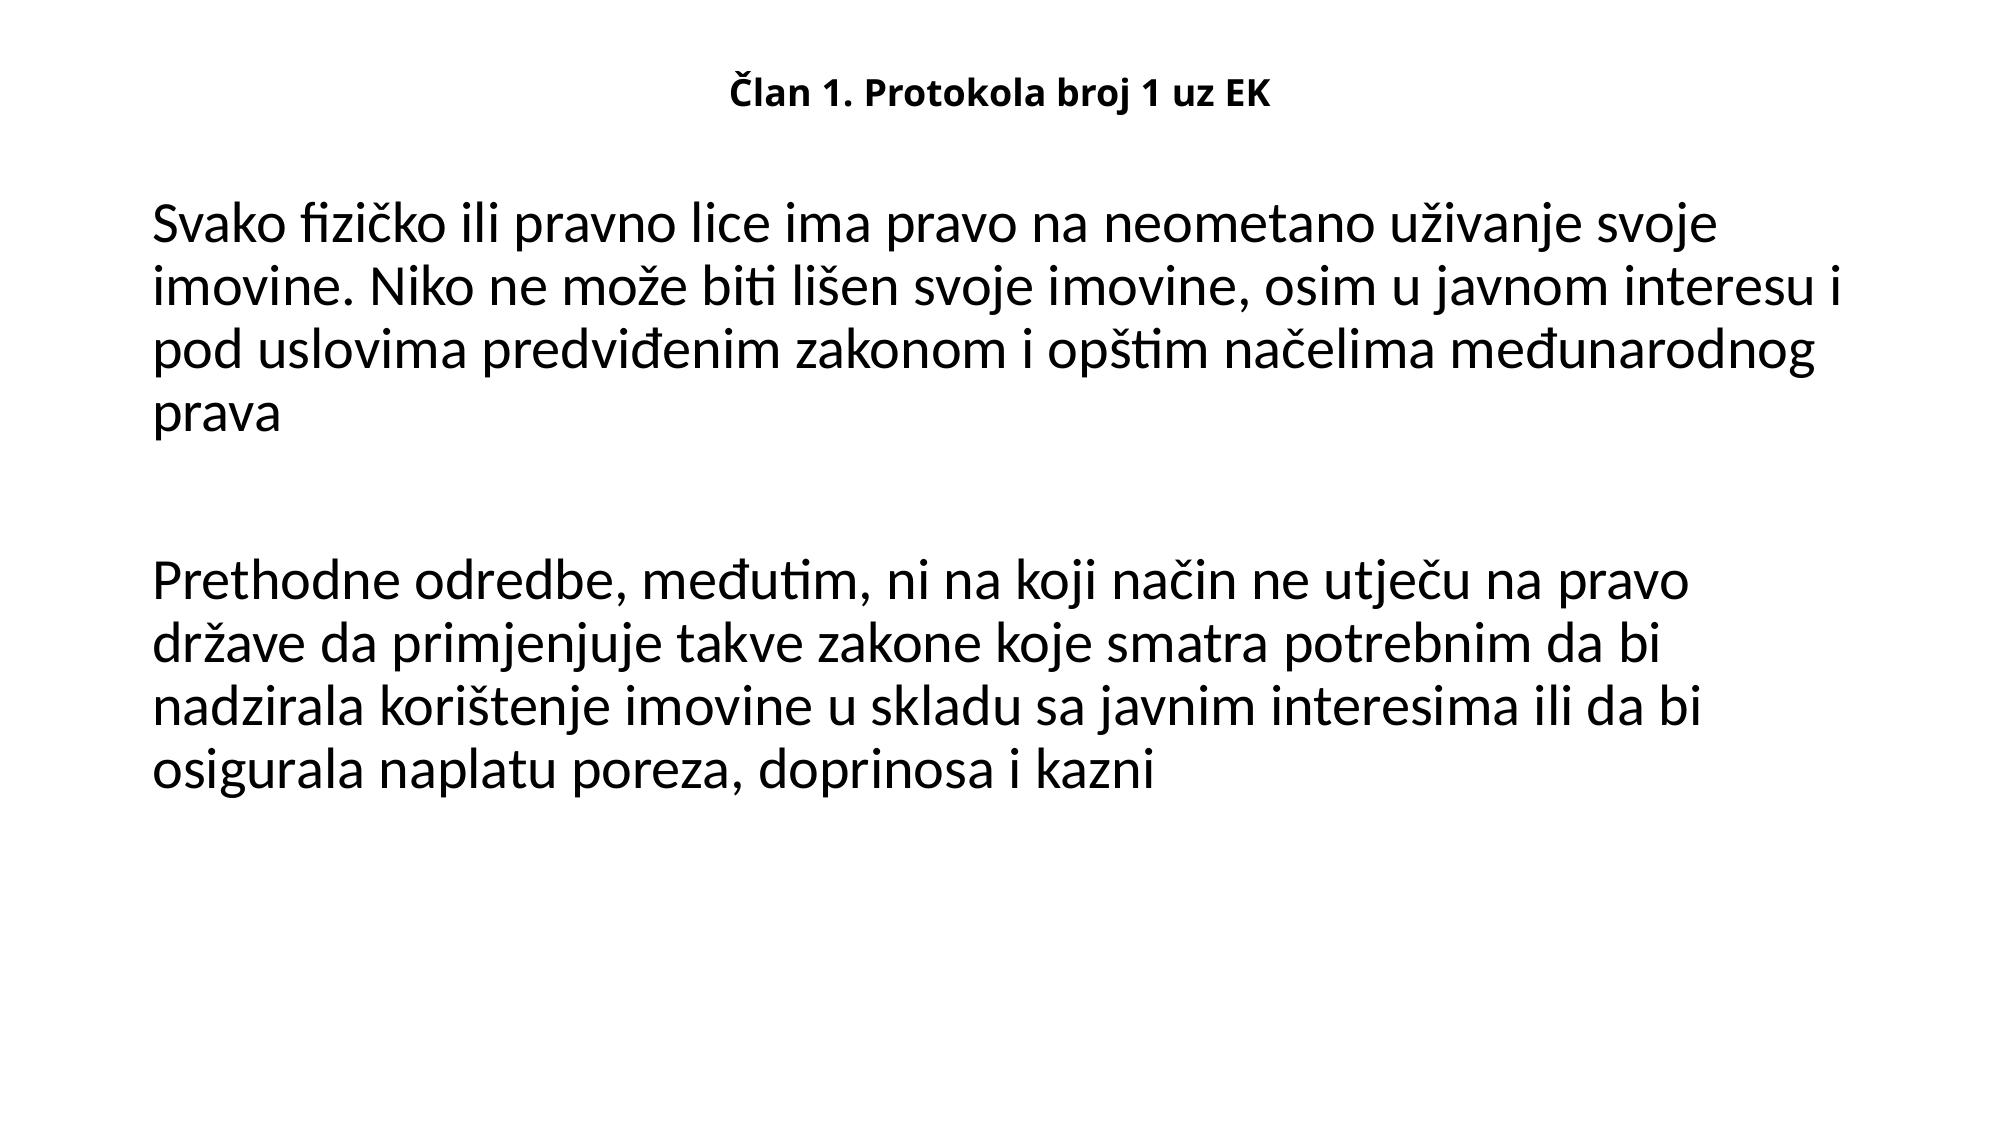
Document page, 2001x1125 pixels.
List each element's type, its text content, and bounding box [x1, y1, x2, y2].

title Član 1. Protokola broj 1 uz EK [137, 59, 1863, 129]
list Svako fizičko ili pravno lice ima pravo na neometano uživanje svoje imovine. Niko ne može biti lišen svoje imovine, osim u javnom interesu i pod uslovima predviđenim zakonom i opštim načelima međunarodnog prava Prethodne odredbe, međutim, ni na koji način ne utječu na pravo države da primjenjuje takve zakone koje smatra potrebnim da bi nadzirala korištenje imovine u skladu sa javnim interesima ili da bi osigurala naplatu poreza, doprinosa i kazni [137, 185, 1863, 1014]
